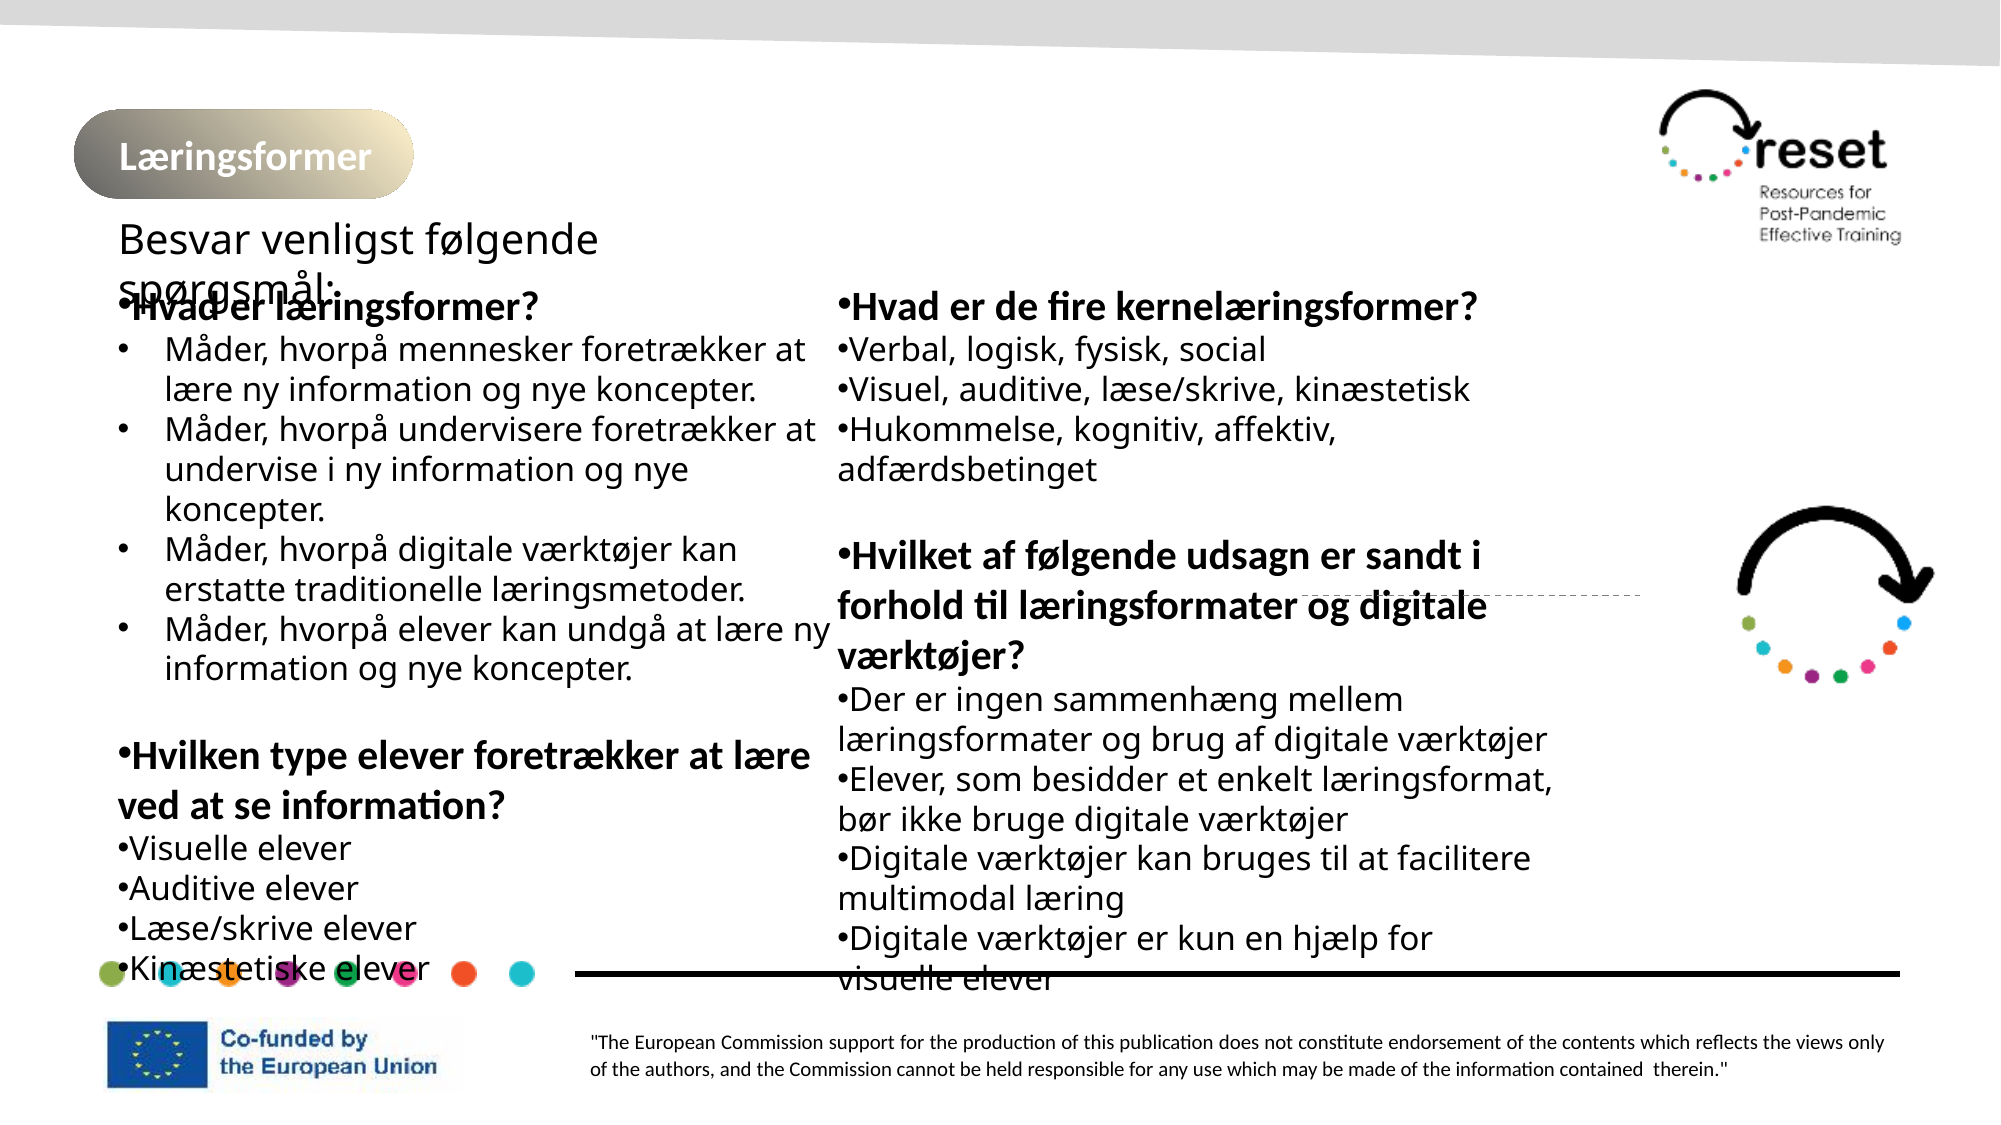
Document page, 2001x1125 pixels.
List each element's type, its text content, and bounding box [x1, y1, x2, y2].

text_box Læringsformer [72, 108, 415, 200]
picture [1724, 492, 1946, 699]
picture [392, 961, 418, 987]
picture [103, 1017, 463, 1093]
text_box Besvar venligst følgende spørgsmål: [85, 205, 818, 320]
text_box Hvad er læringsformer? Måder, hvorpå mennesker foretrækker at lære ny information og nye koncepter. Måder, hvorpå undervisere foretrækker at undervise i ny information og nye koncepter. Måder, hvorpå digitale værktøjer kan erstatte traditionelle læringsmetoder. Måder, hvorpå elever kan undgå at lære ny information og nye koncepter. Hvilken type elever foretrækker at lære ved at se information? Visuelle elever Auditive elever Læse/skrive elever Kinæstetiske elever Hvad er de fire kernelæringsformer? Verbal, logisk, fysisk, social Visuel, auditive, læse/skrive, kinæstetisk Hukommelse, kognitiv, affektiv, adfærdsbetinget Hvilket af følgende udsagn er sandt i forhold til læringsformater og digitale værktøjer? Der er ingen sammenhæng mellem læringsformater og brug af digitale værktøjer Elever, som besidder et enkelt læringsformat, bør ikke bruge digitale værktøjer Digitale værktøjer kan bruges til at facilitere multimodal læring Digitale værktøjer er kun en hjælp for visuelle elever [102, 270, 1572, 957]
picture [451, 961, 477, 987]
picture [158, 961, 184, 987]
picture [1650, 77, 1917, 255]
picture [509, 961, 535, 987]
picture [216, 961, 242, 987]
picture [334, 961, 360, 987]
picture [275, 961, 301, 987]
picture [99, 961, 125, 987]
